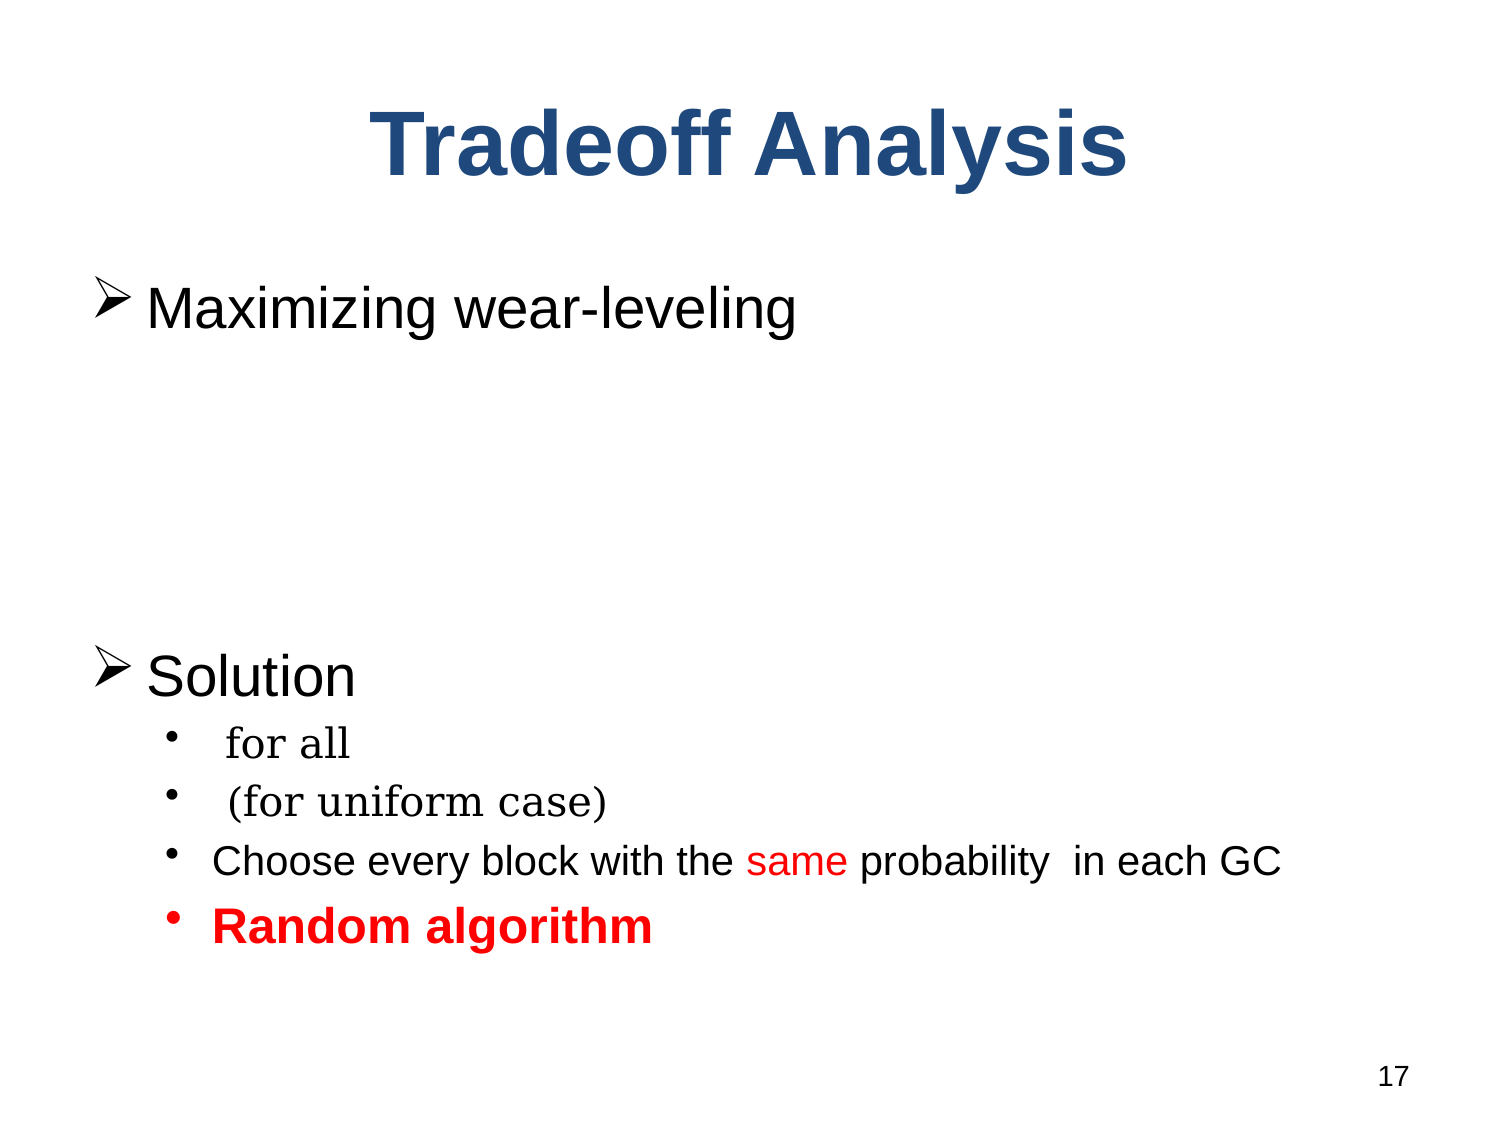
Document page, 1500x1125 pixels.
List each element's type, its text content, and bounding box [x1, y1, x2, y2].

slide_number 17 [1074, 1050, 1425, 1103]
title Tradeoff Analysis [75, 45, 1425, 233]
